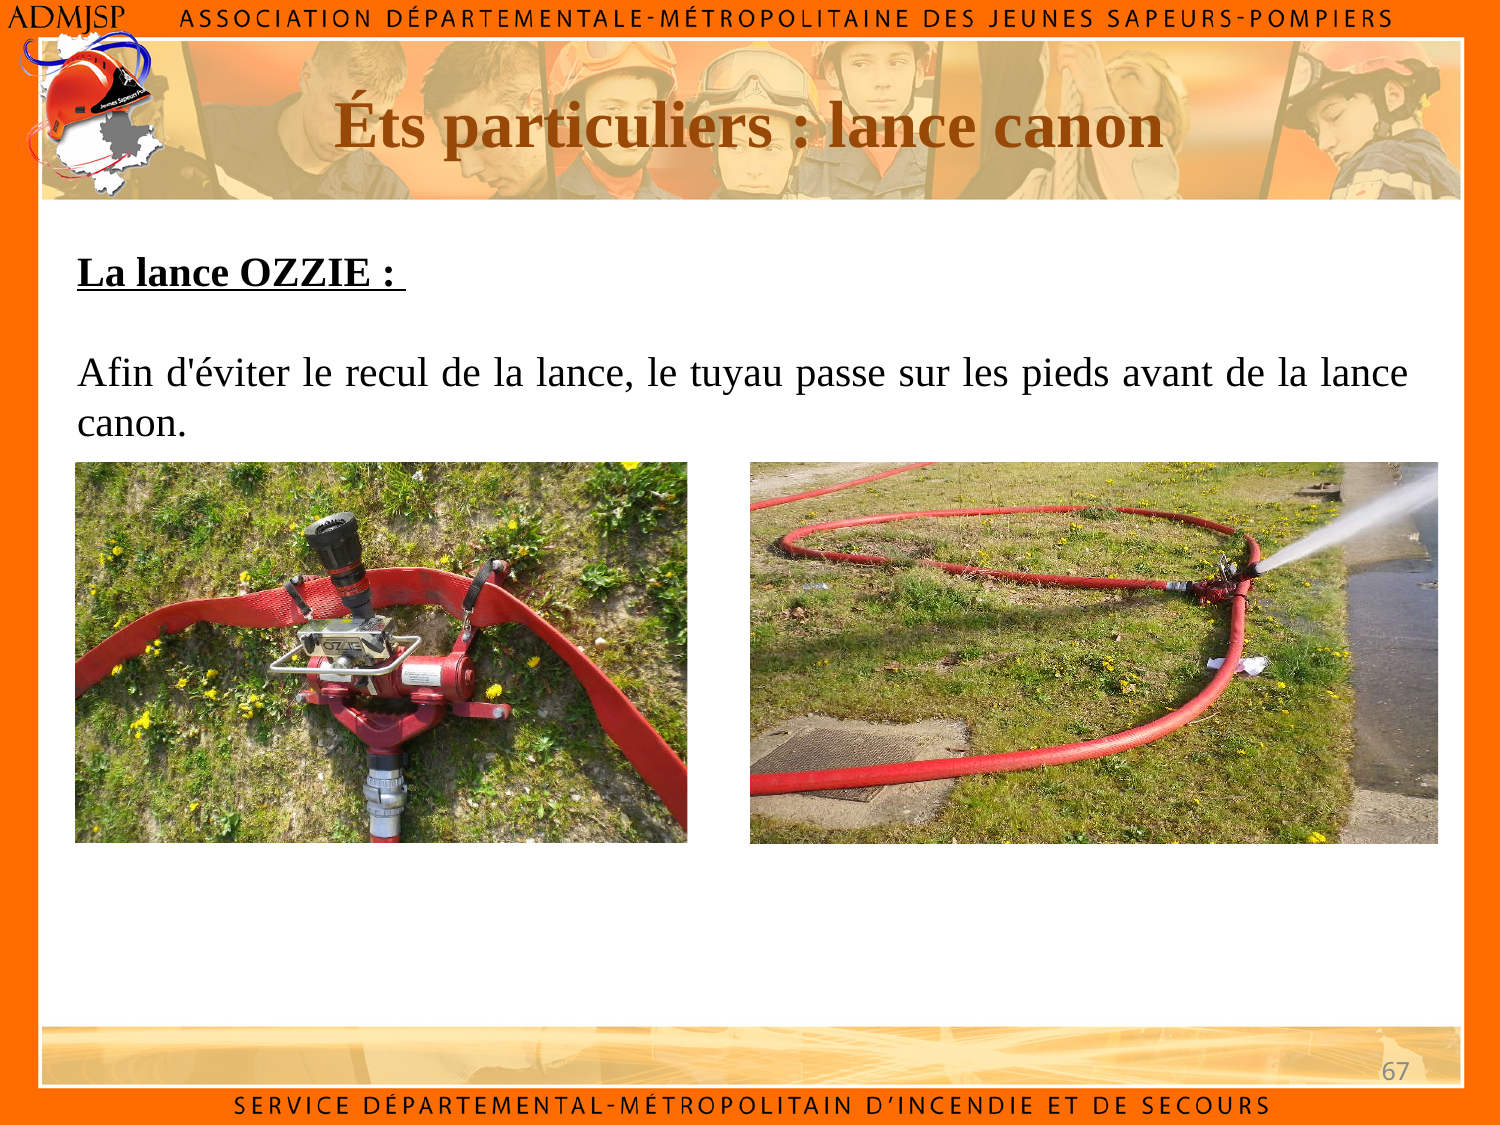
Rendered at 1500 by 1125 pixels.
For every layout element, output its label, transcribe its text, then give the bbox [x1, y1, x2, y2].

text_box 67 [1074, 1042, 1425, 1103]
picture [0, 0, 1500, 1125]
text_box Éts particuliers : lance canon [74, 45, 1425, 197]
text_box La lance OZZIE : Afin d'éviter le recul de la lance, le tuyau passe sur les pieds avant de la lance canon. [62, 237, 1425, 453]
